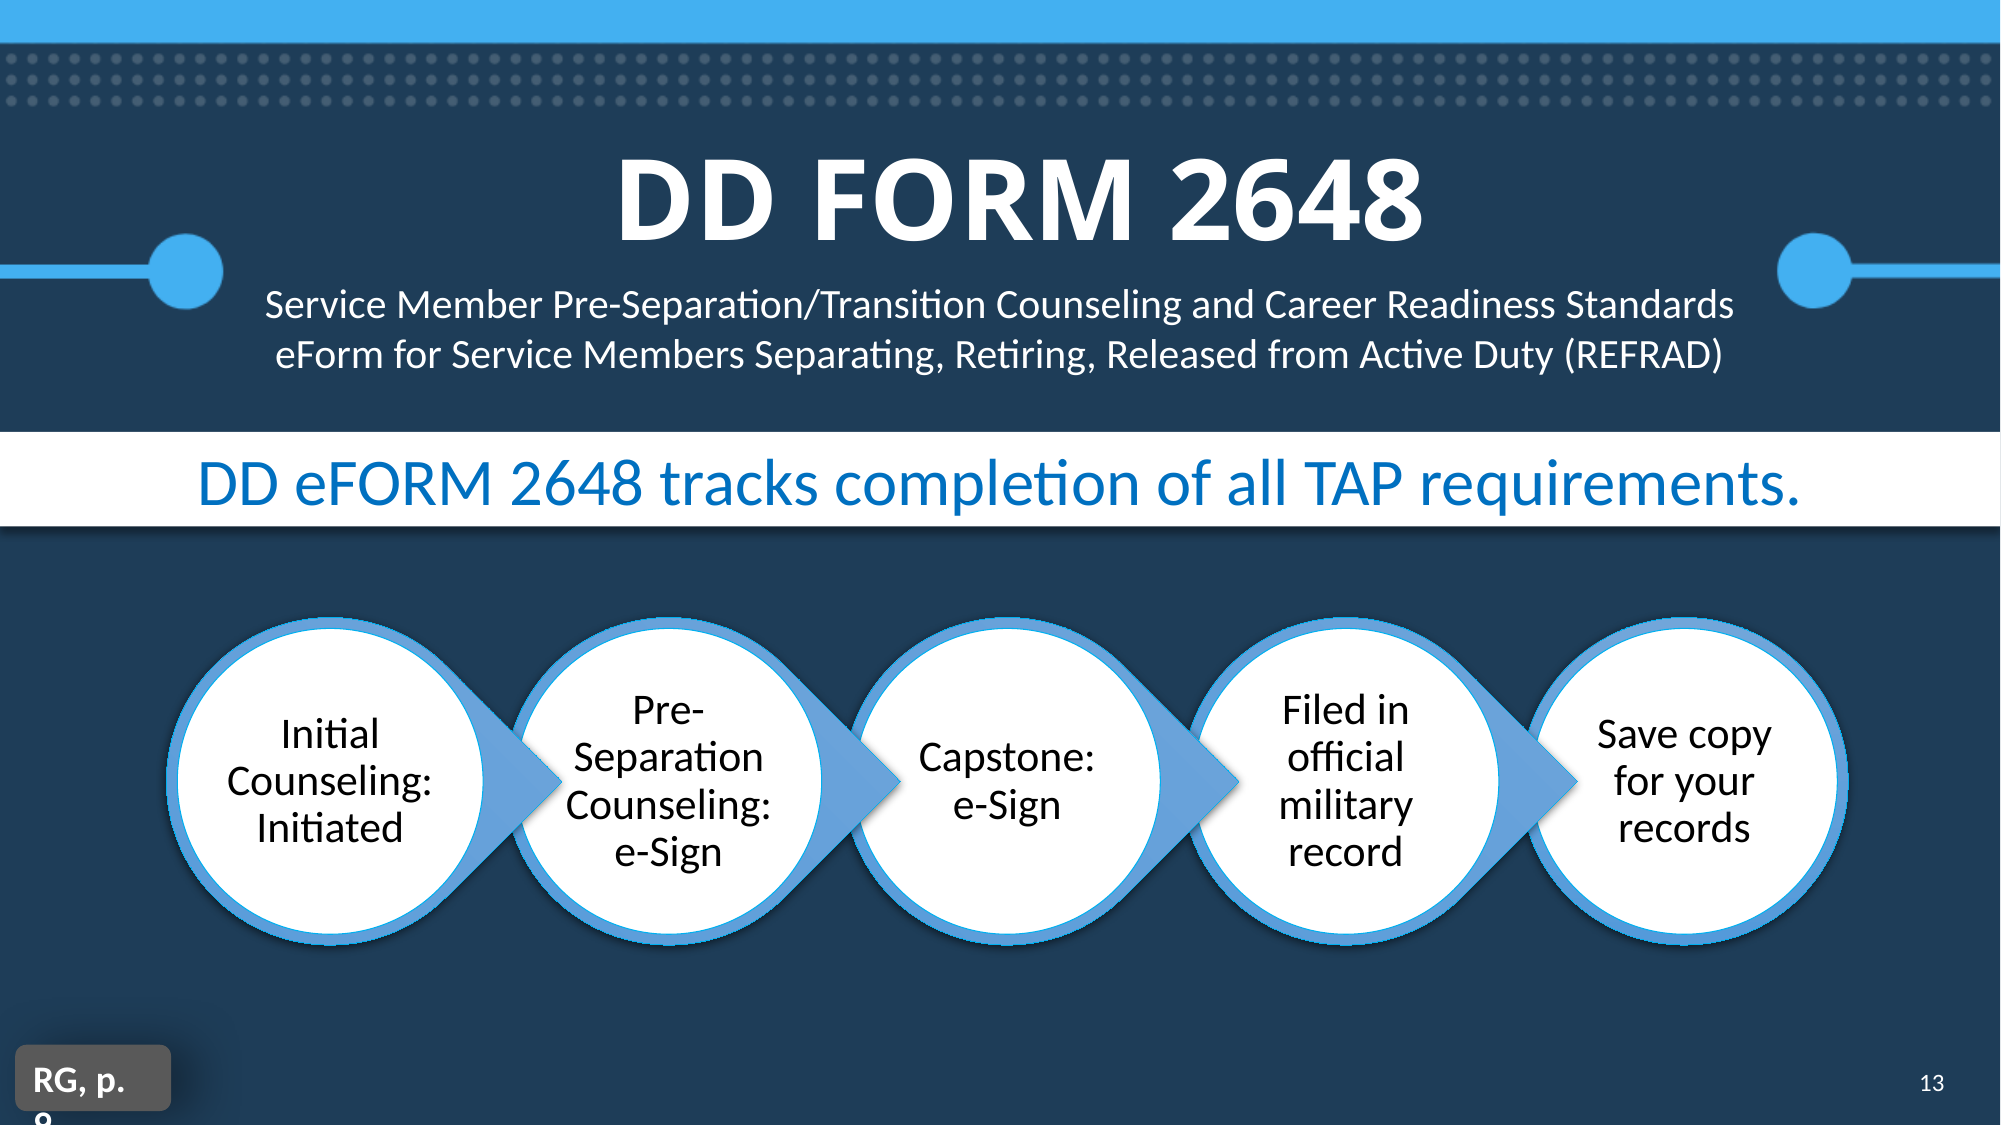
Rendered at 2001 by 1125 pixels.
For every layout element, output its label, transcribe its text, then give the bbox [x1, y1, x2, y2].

text_box DD eFORM 2648 tracks completion of all TAP requirements. [0, 431, 2000, 527]
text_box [166, 617, 1849, 946]
text_box RG, p. 9 [15, 1044, 172, 1112]
text_box Service Member Pre-Separation/Transition Counseling and Career Readiness Standards eForm for Service Members Separating, Retiring, Released from Active Duty (REFRAD) [245, 269, 1755, 384]
picture [0, 0, 2001, 1125]
text_box DD FORM 2648 [259, 110, 1780, 299]
slide_number 13 [1509, 1051, 1960, 1112]
